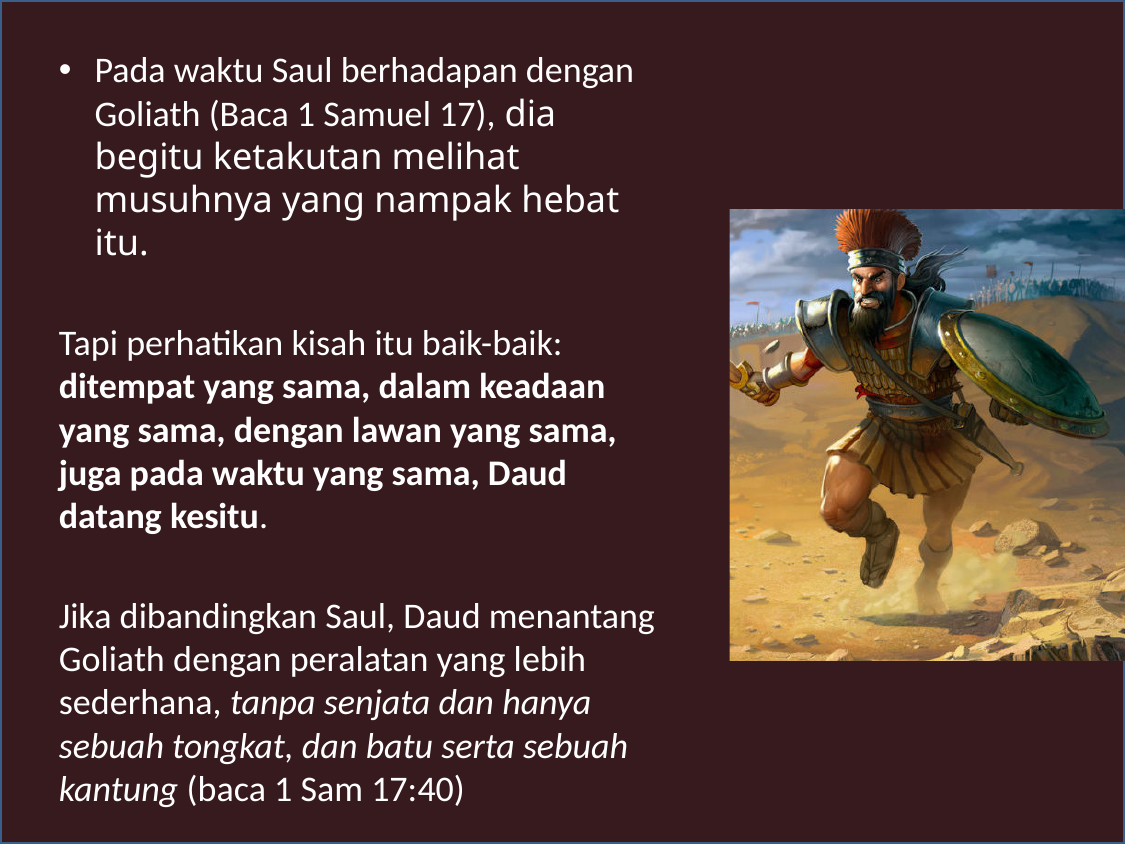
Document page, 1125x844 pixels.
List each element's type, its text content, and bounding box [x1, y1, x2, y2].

list Pada waktu Saul berhadapan dengan Goliath (Baca 1 Samuel 17), dia begitu ketakutan melihat musuhnya yang nampak hebat itu. Tapi perhatikan kisah itu baik-baik: ditempat yang sama, dalam keadaan yang sama, dengan lawan yang sama, juga pada waktu yang sama, Daud datang kesitu. Jika dibandingkan Saul, Daud menantang Goliath dengan peralatan yang lebih sederhana, tanpa senjata dan hanya sebuah tongkat, dan batu serta sebuah kantung (baca 1 Sam 17:40) [43, 39, 684, 831]
picture [729, 208, 1125, 662]
text_box [0, 0, 1125, 844]
